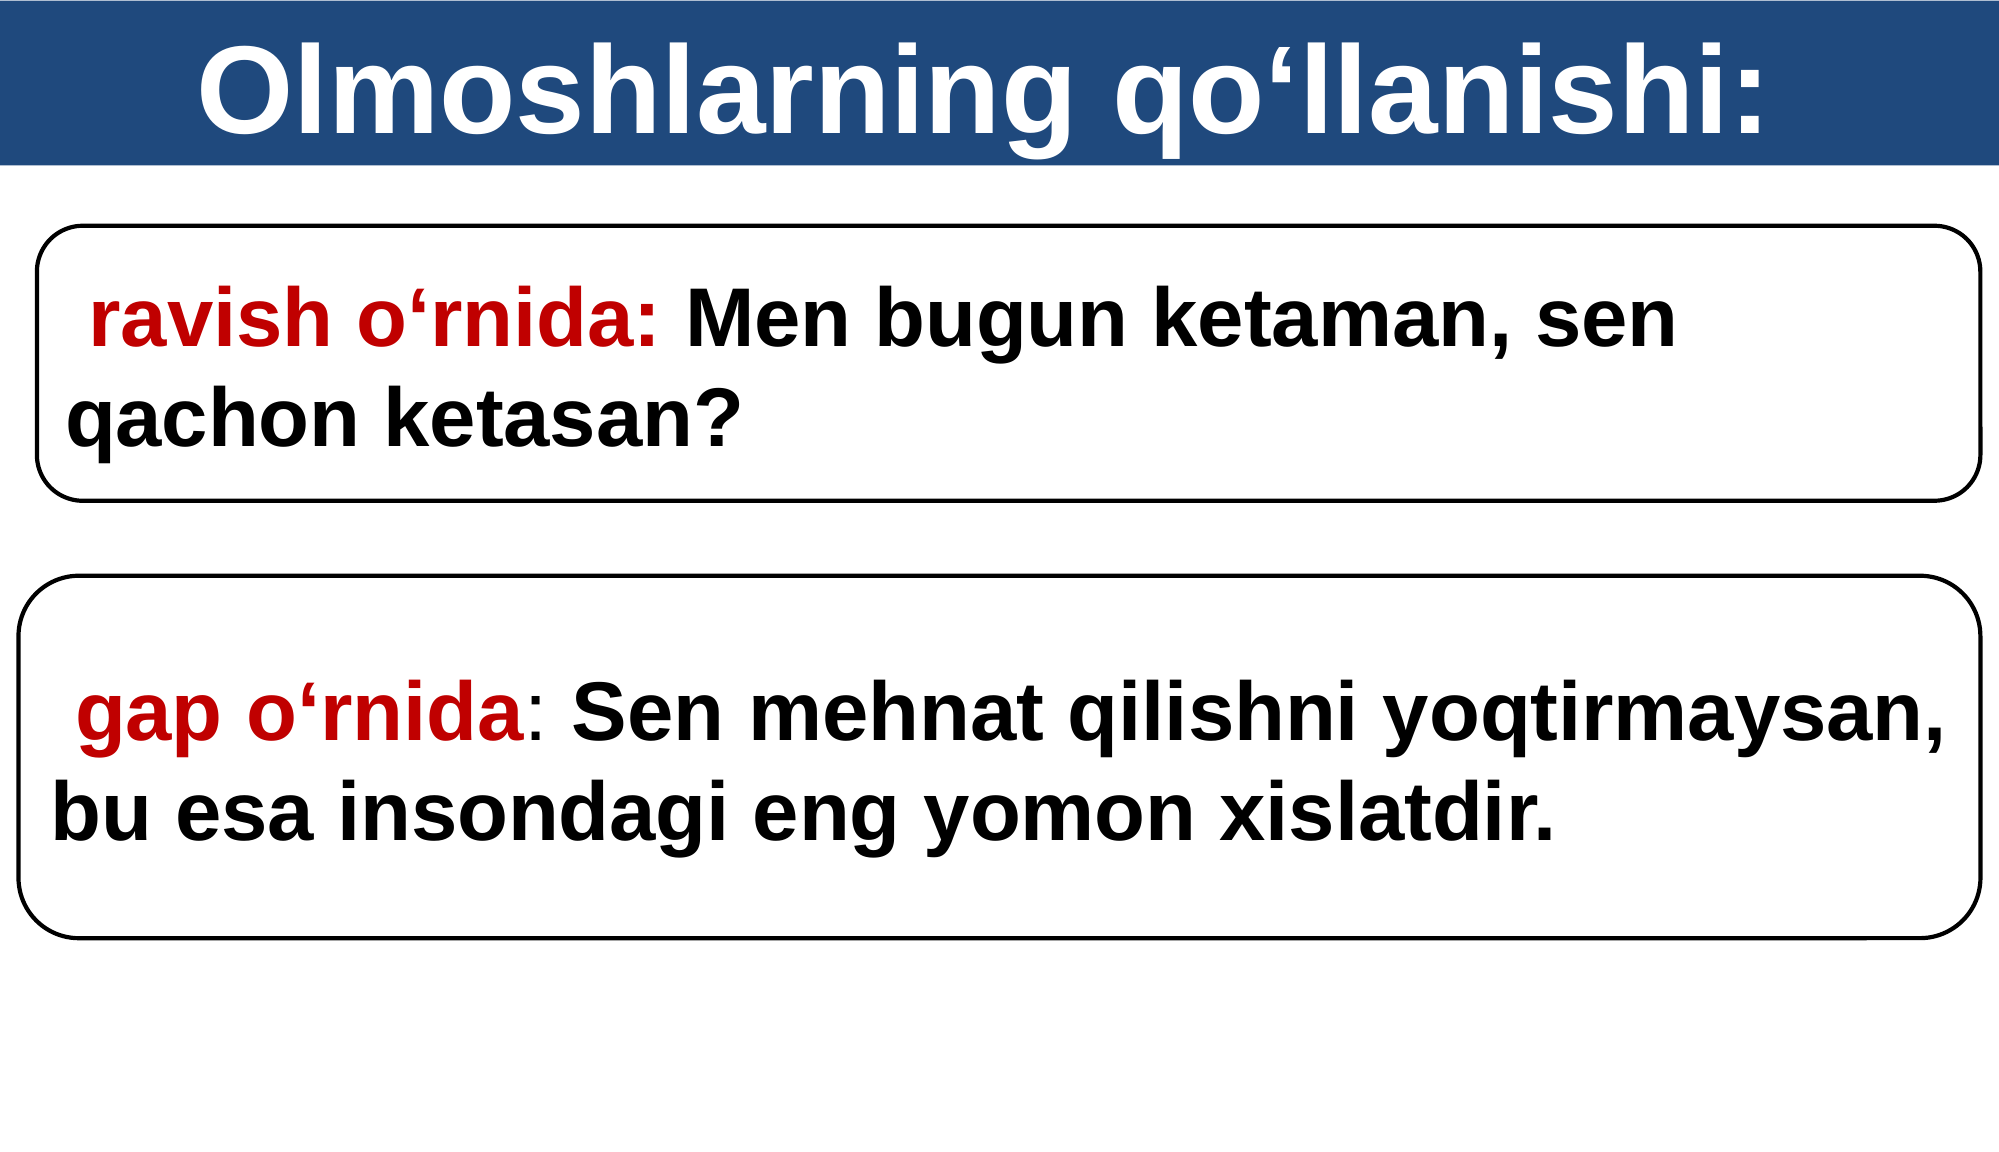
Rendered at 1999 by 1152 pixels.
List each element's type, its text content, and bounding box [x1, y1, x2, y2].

text_box Olmoshlarning qo‘llanishi: [0, 0, 1999, 166]
text_box ravish o‘rnida: Mеn bugun kеtaman, sеn qachon kеtasan? [34, 223, 1983, 503]
text_box gap o‘rnida: Sеn mеhnat qilishni yoqtirmaysan, bu esa insondagi eng yomon xislatdir. [16, 573, 1983, 941]
